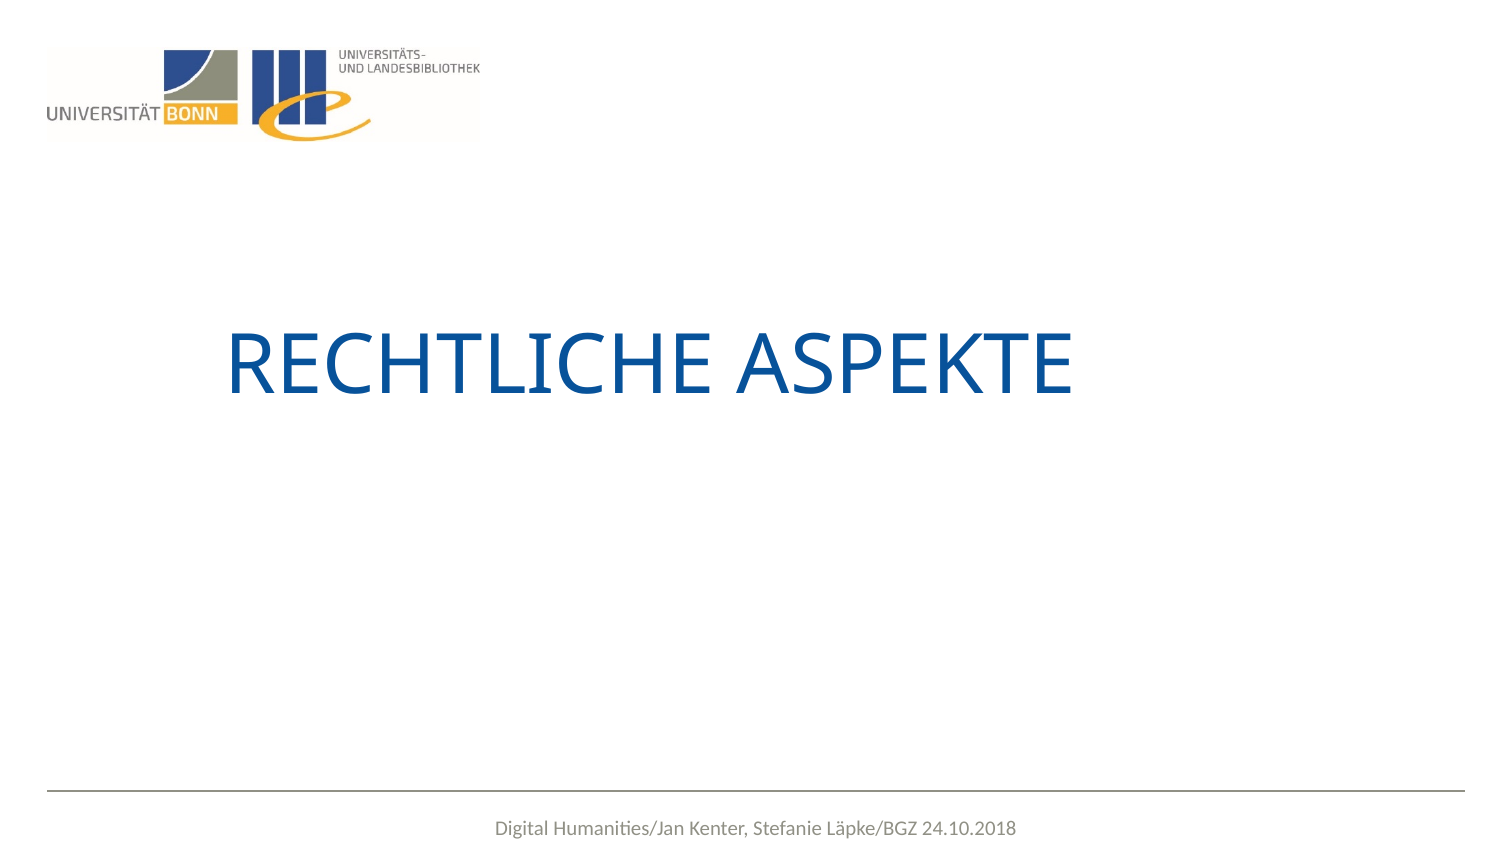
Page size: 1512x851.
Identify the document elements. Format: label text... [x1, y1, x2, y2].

title Rechtliche Aspekte [212, 318, 1276, 603]
footer Digital Humanities/Jan Kenter, Stefanie Läpke/BGZ 24.10.2018 [342, 803, 1170, 851]
picture [47, 47, 480, 142]
